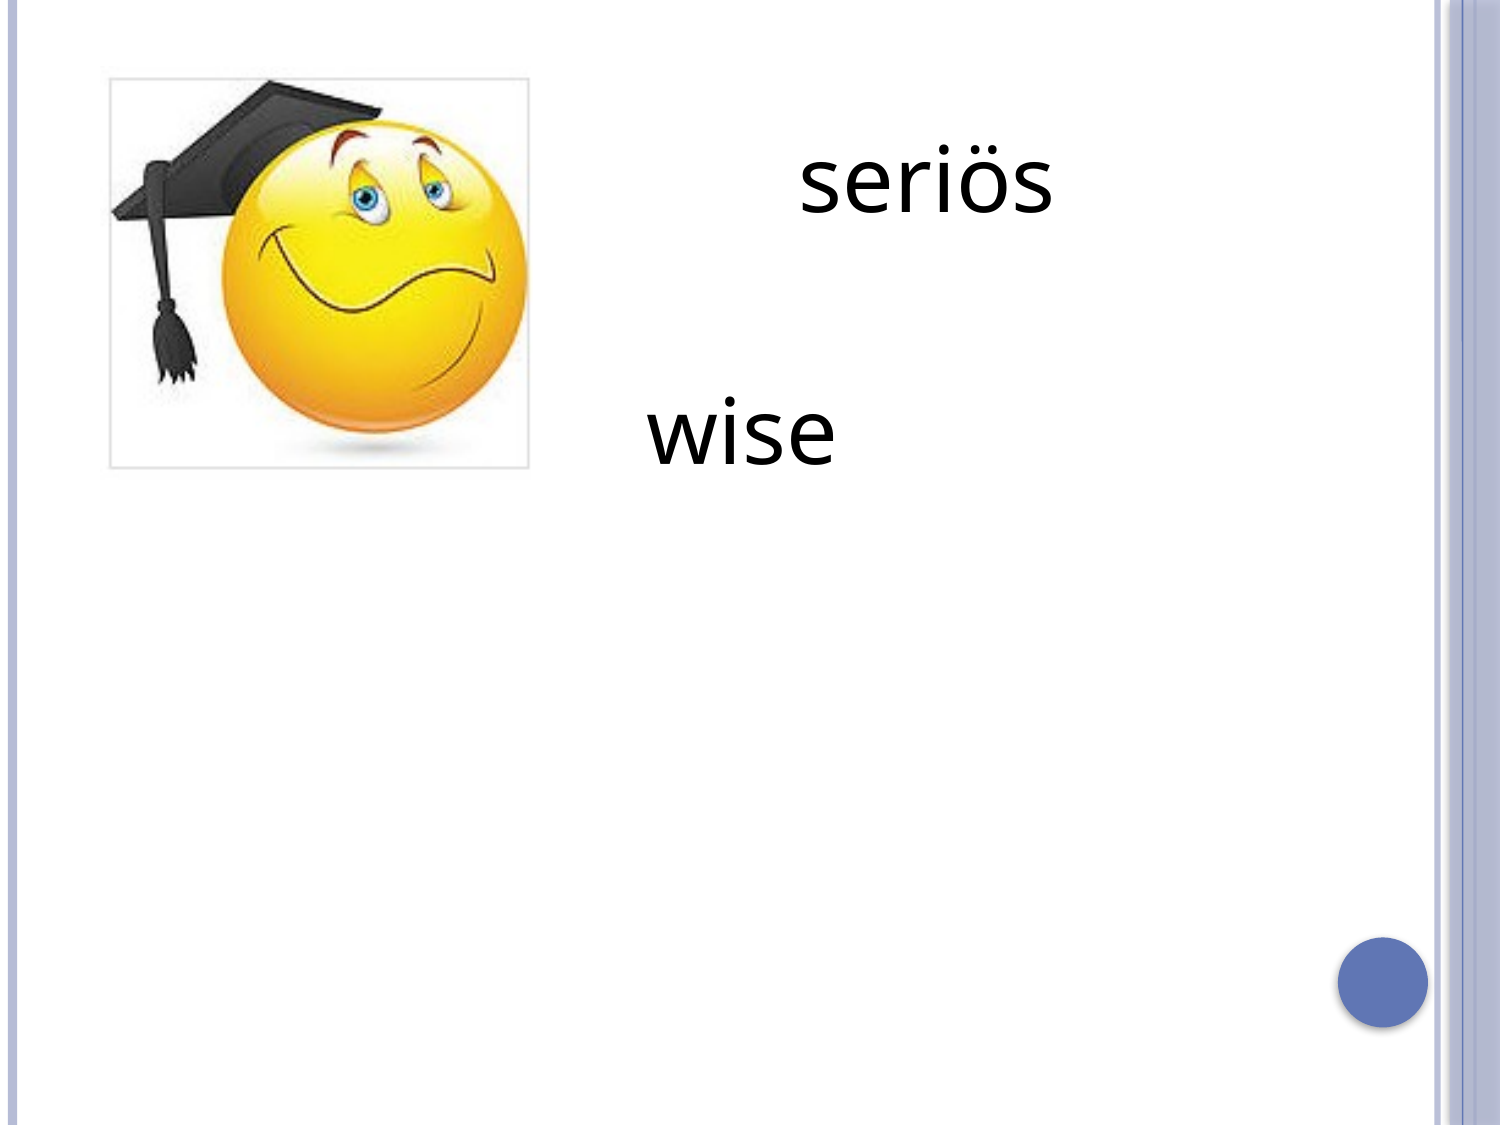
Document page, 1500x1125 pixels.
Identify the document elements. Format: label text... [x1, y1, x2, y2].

picture [99, 65, 546, 480]
text_box seriös [620, 113, 1235, 239]
text_box wise [631, 365, 1188, 491]
